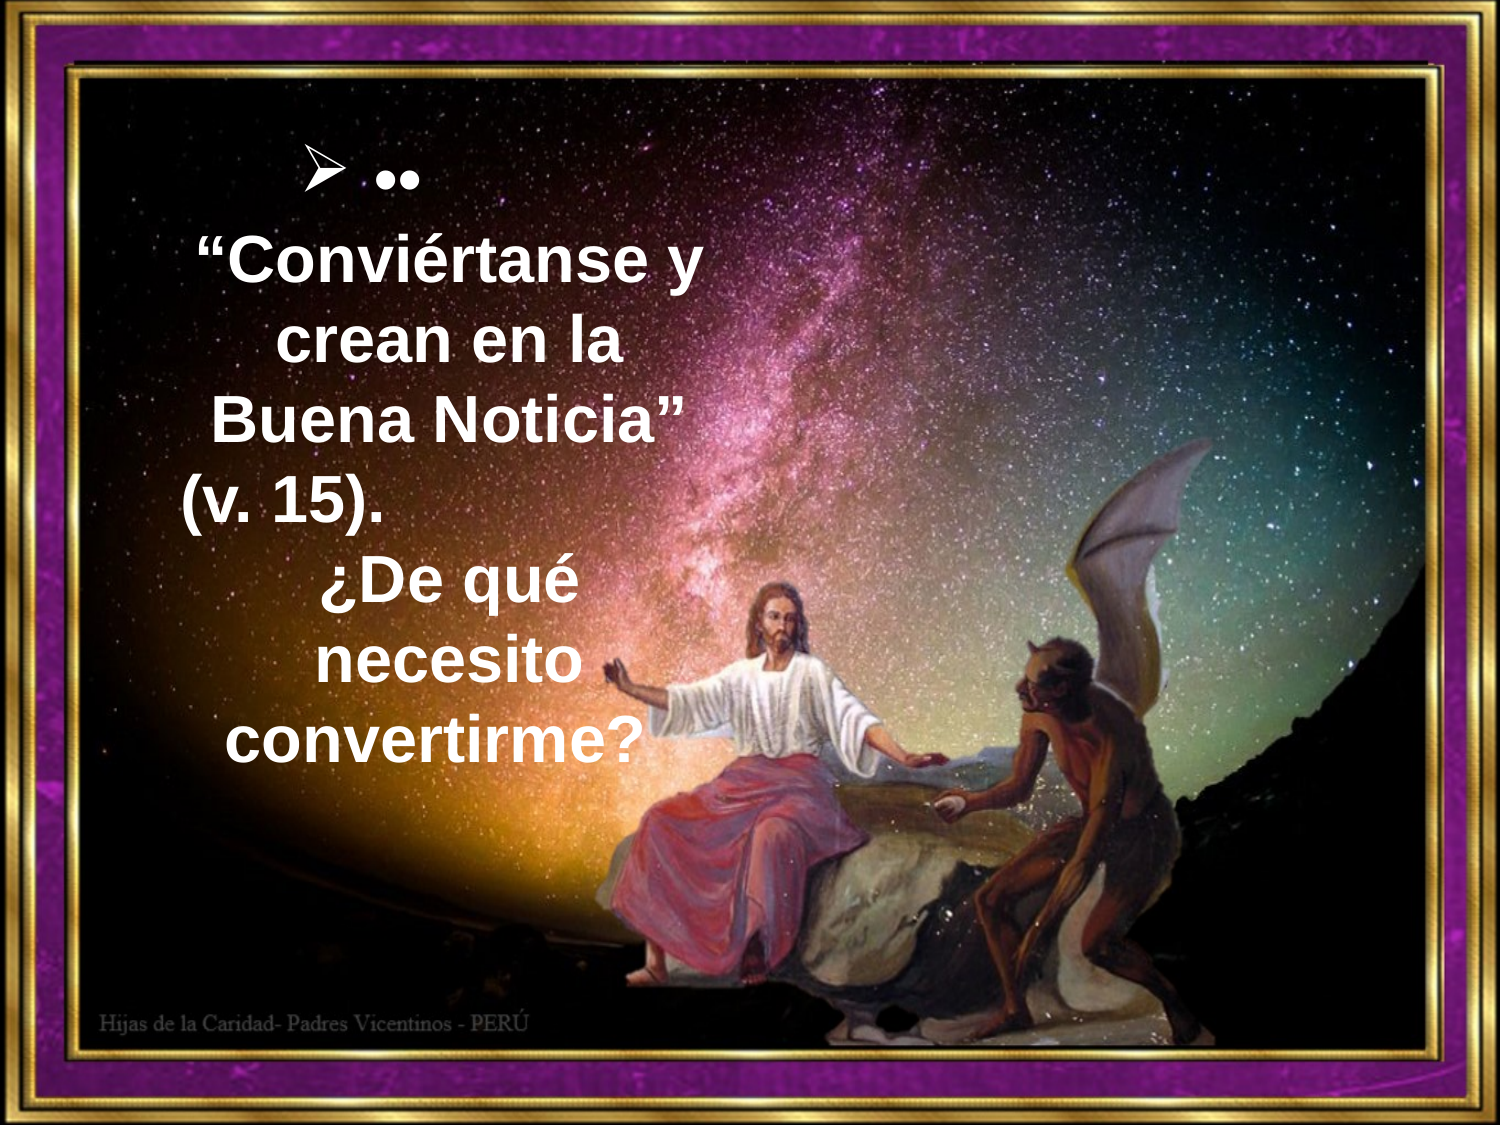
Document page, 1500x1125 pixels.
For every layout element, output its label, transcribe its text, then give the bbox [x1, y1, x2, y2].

text_box •• “Conviértanse y crean en la Buena Noticia” (v. 15). ¿De qué necesito convertirme? [87, 128, 738, 784]
picture [0, 0, 1500, 1125]
